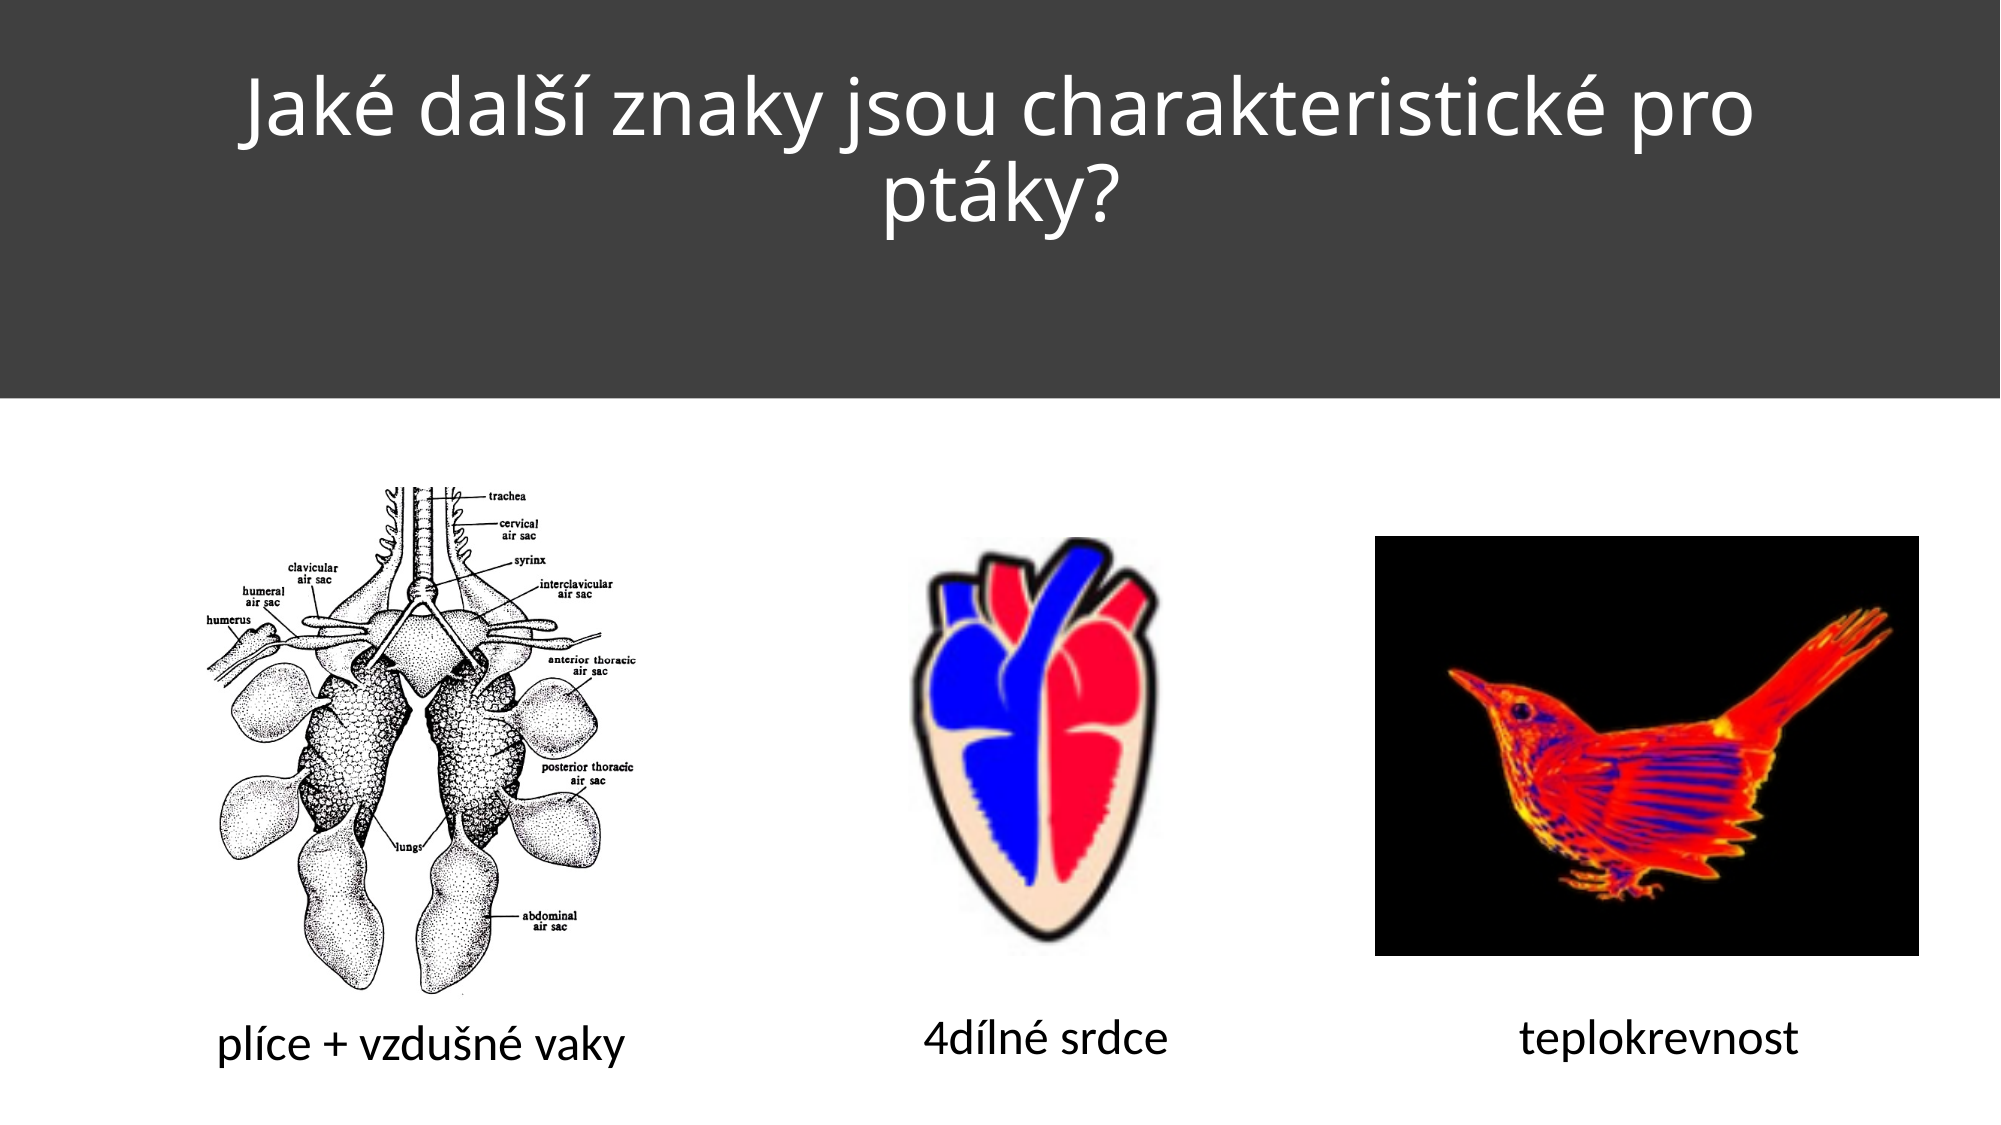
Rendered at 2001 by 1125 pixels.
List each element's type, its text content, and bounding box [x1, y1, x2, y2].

picture [908, 537, 1183, 956]
text_box teplokrevnost [1504, 997, 2000, 1072]
text_box 4dílné srdce [908, 997, 1433, 1072]
text_box Jaké další znaky jsou charakteristické pro ptáky? [139, 49, 1863, 246]
text_box plíce + vzdušné vaky [201, 1003, 726, 1079]
picture [1375, 536, 1919, 956]
text_box [0, 0, 2000, 399]
picture [200, 487, 643, 1004]
